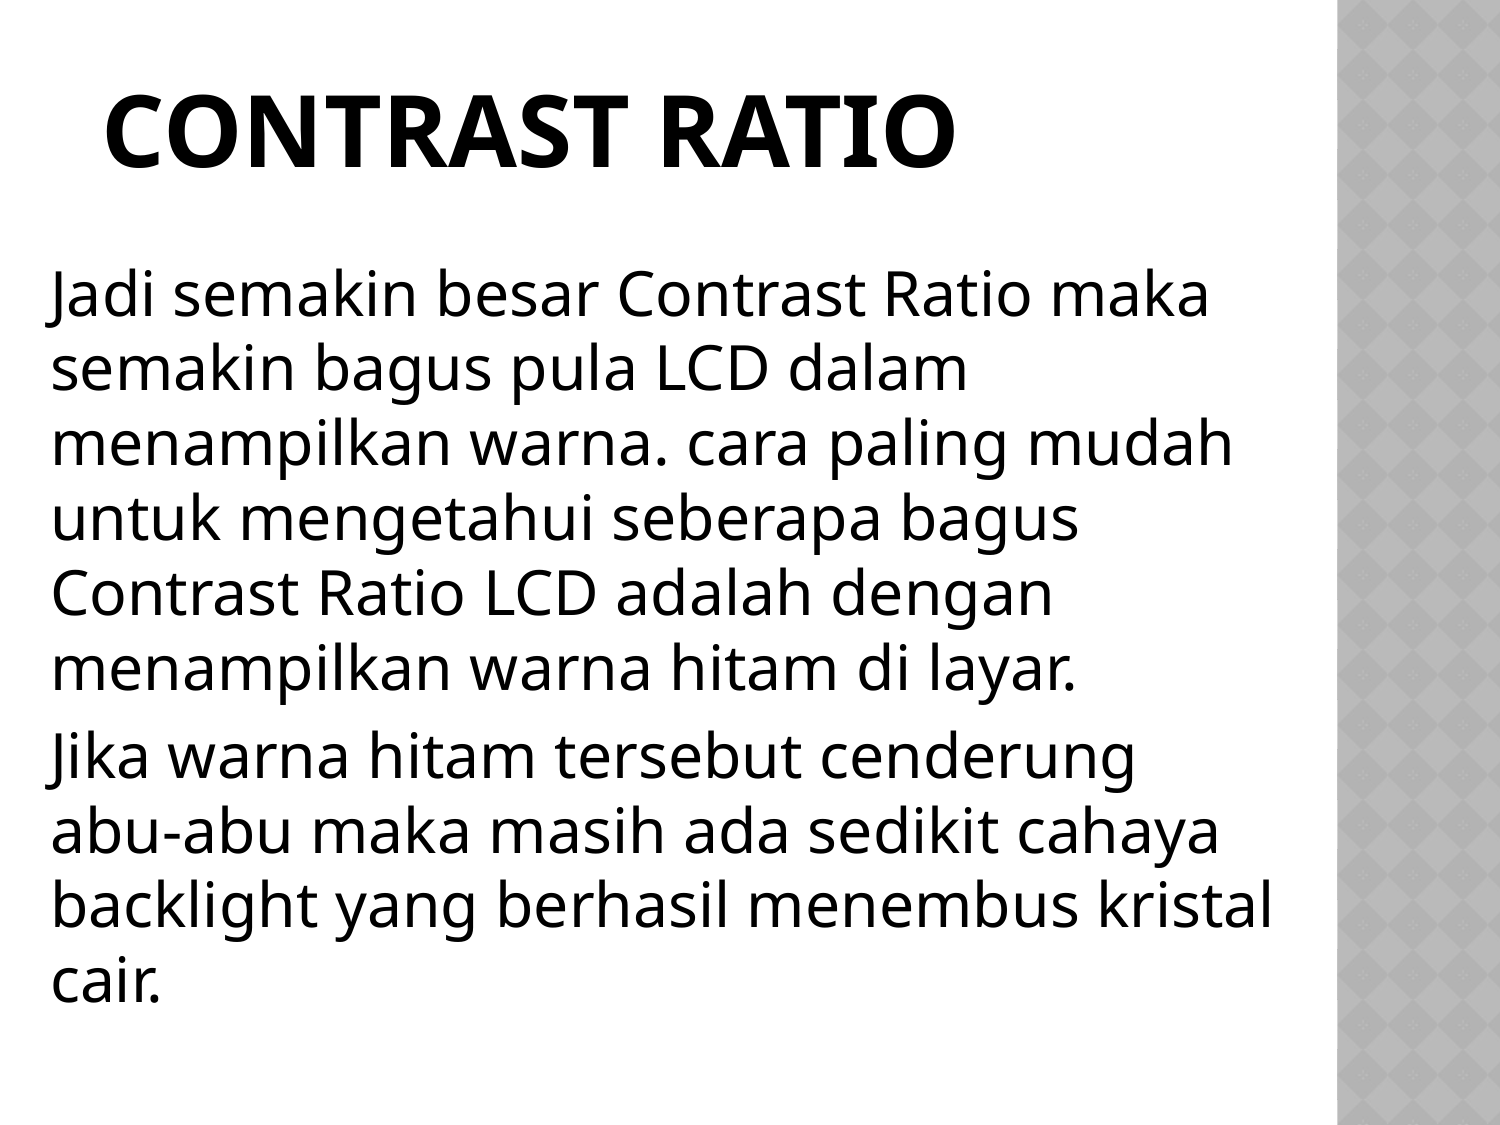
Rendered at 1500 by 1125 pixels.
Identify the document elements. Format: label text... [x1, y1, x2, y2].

title Contrast ratio [94, 50, 1254, 188]
list Jadi semakin besar Contrast Ratio maka semakin bagus pula LCD dalam menampilkan warna. cara paling mudah untuk mengetahui seberapa bagus Contrast Ratio LCD adalah dengan menampilkan warna hitam di layar. Jika warna hitam tersebut cenderung abu-abu maka masih ada sedikit cahaya backlight yang berhasil menembus kristal cair. [35, 246, 1301, 1090]
